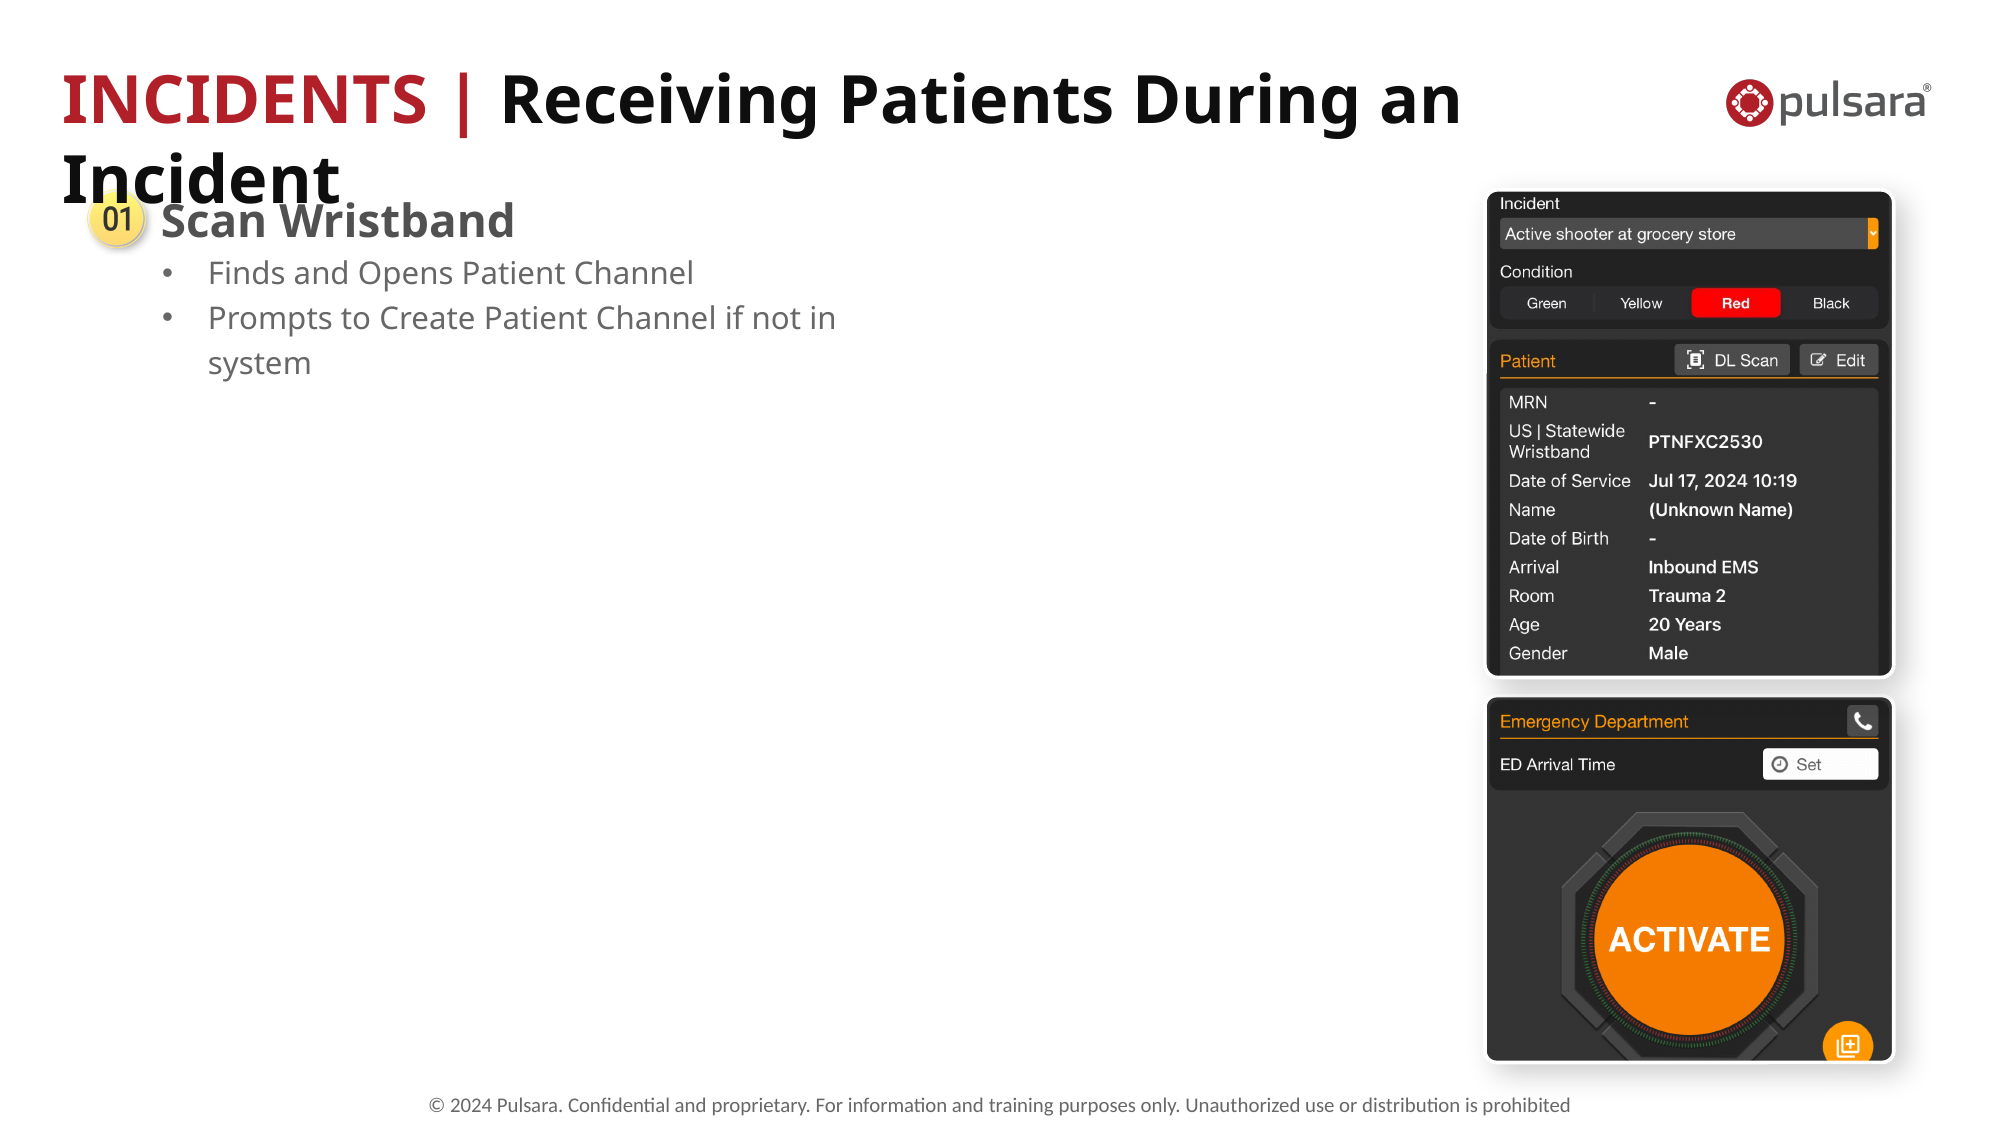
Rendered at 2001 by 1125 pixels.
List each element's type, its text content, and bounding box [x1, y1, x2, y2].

picture [1484, 695, 1894, 1063]
text_box Scan Wristband Finds and Opens Patient Channel Prompts to Create Patient Channel if not in system [145, 225, 919, 426]
picture [87, 189, 147, 249]
text_box INCIDENTS | Receiving Patients During an Incident [47, 49, 1712, 225]
picture [1723, 75, 1934, 131]
picture [1484, 189, 1894, 678]
